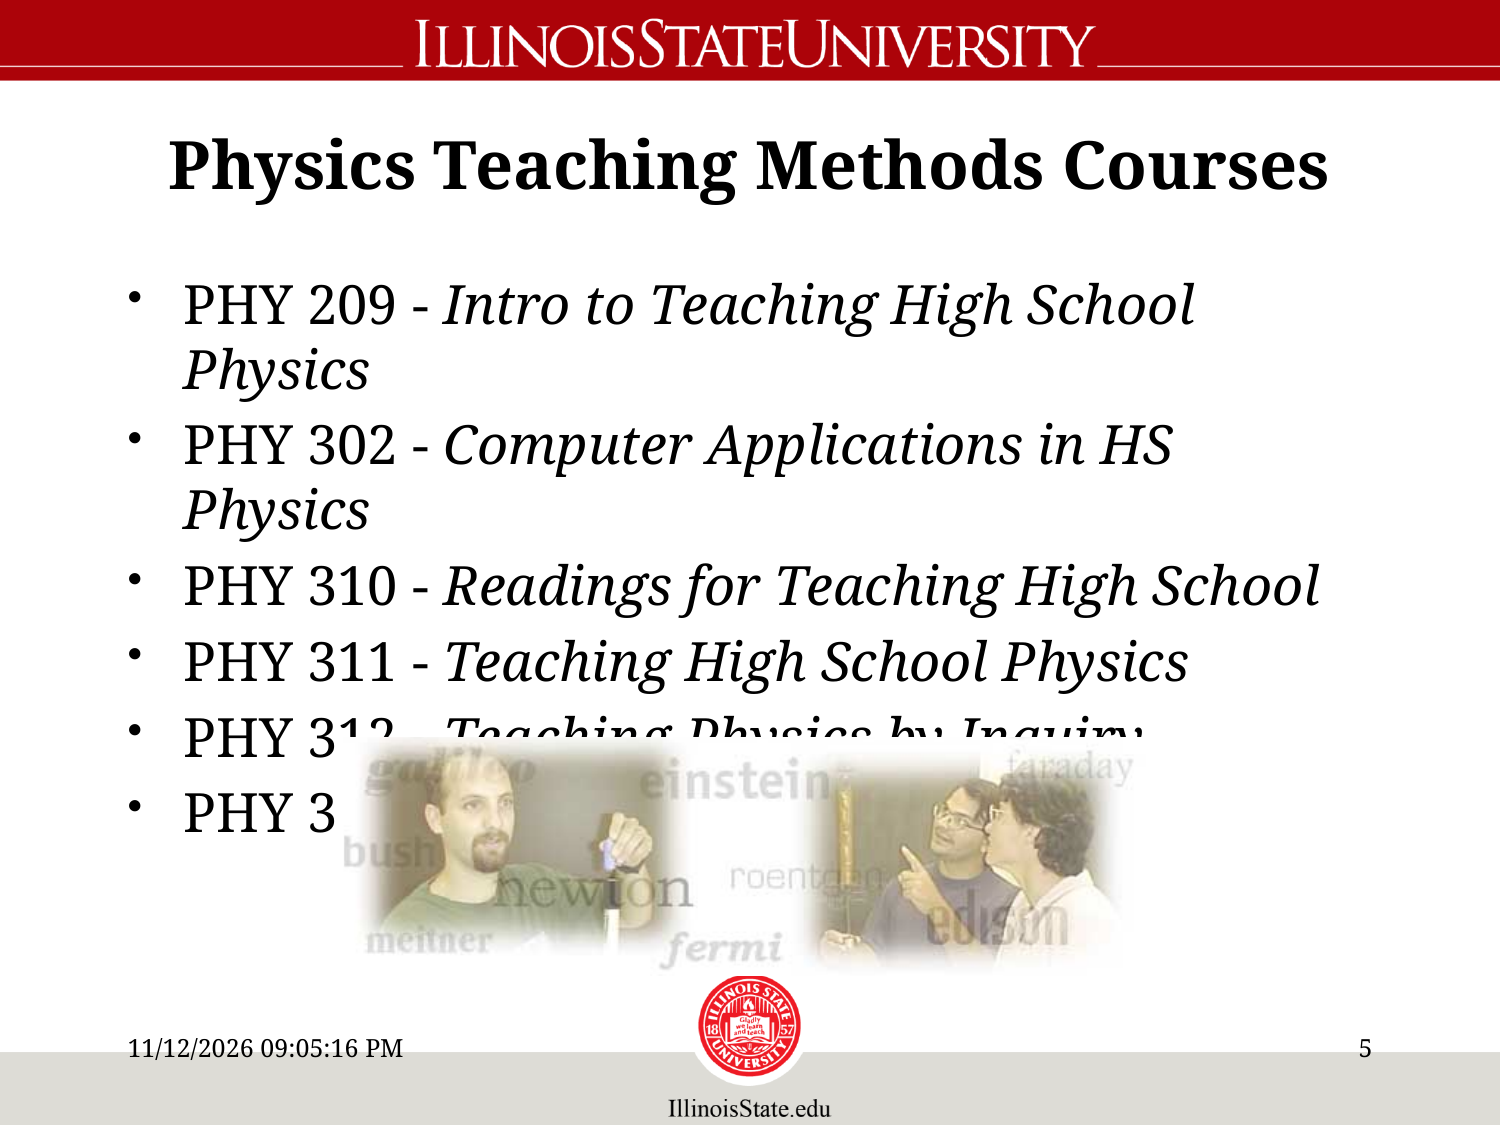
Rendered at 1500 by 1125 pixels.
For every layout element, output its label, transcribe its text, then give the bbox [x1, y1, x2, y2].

picture [0, 0, 1500, 1125]
title Physics Teaching Methods Courses [112, 99, 1388, 225]
list PHY 209 - Intro to Teaching High School Physics PHY 302 - Computer Applications in HS Physics PHY 310 - Readings for Teaching High School PHY 311 - Teaching High School Physics PHY 312 - Teaching Physics by Inquiry PHY 353 - Student Teaching Seminar [112, 262, 1388, 913]
slide_number 4 [1074, 1024, 1388, 1101]
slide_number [112, 1024, 426, 1101]
